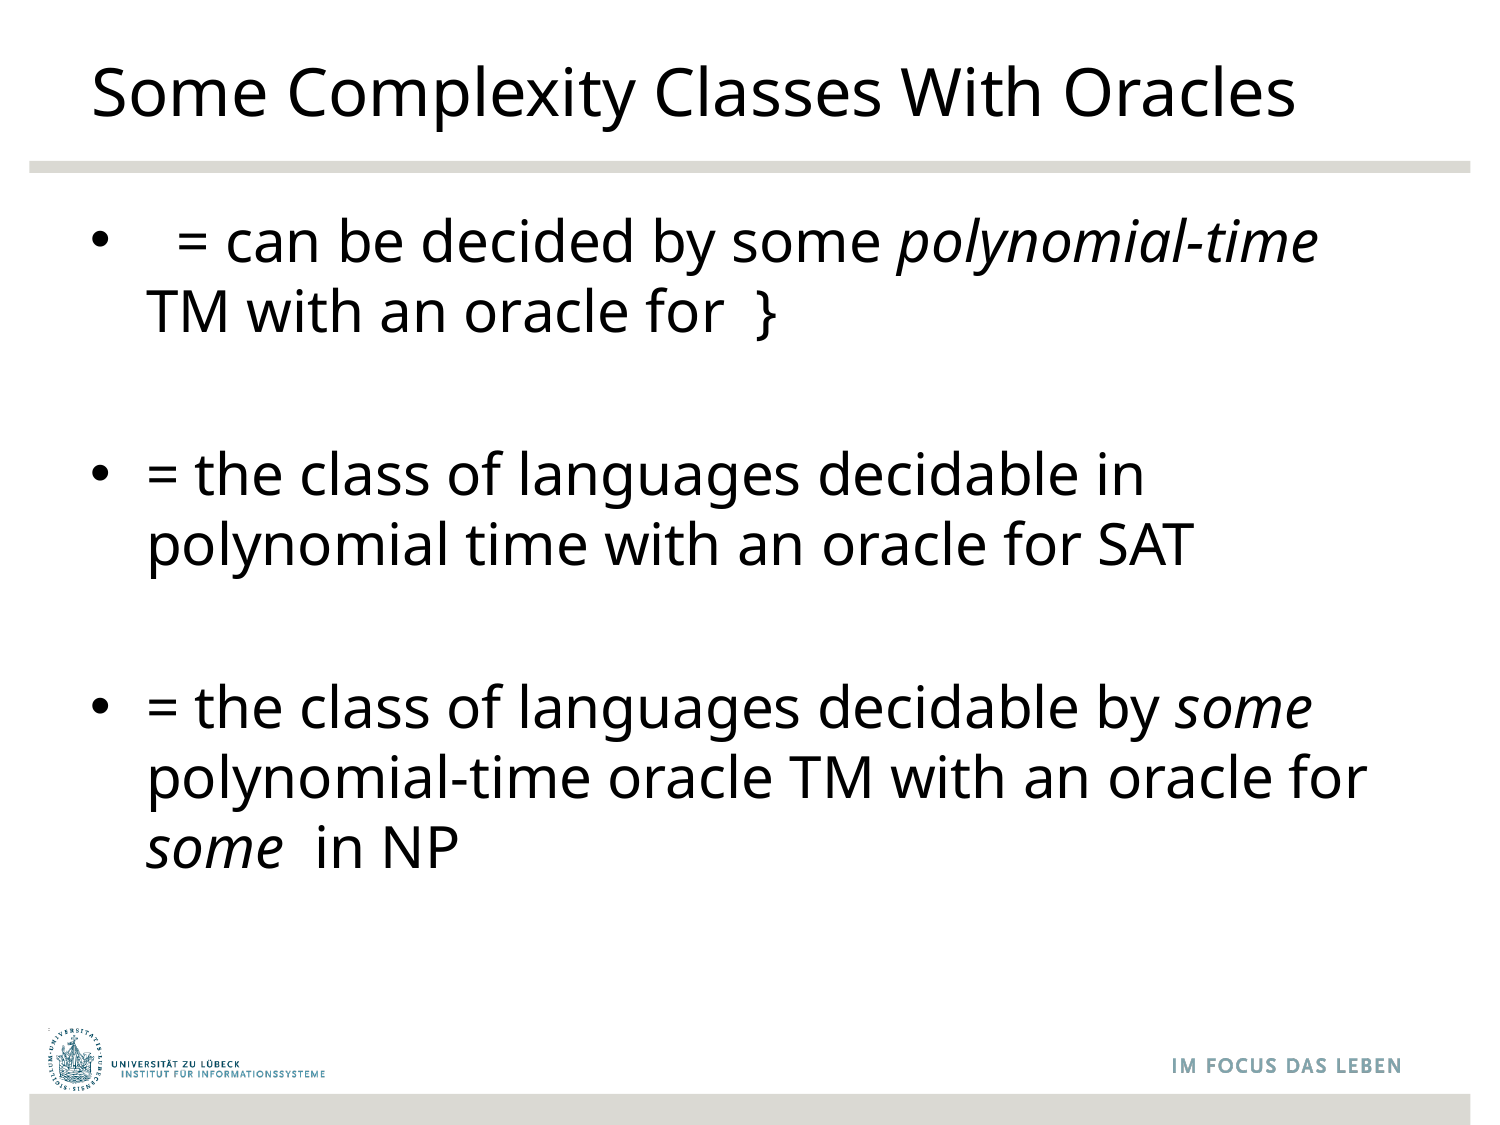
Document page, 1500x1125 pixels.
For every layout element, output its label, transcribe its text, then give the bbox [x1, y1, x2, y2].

picture [1173, 1058, 1400, 1073]
text_box [185, 365, 1310, 606]
title Some Complexity Classes With Oracles [76, 42, 1427, 126]
